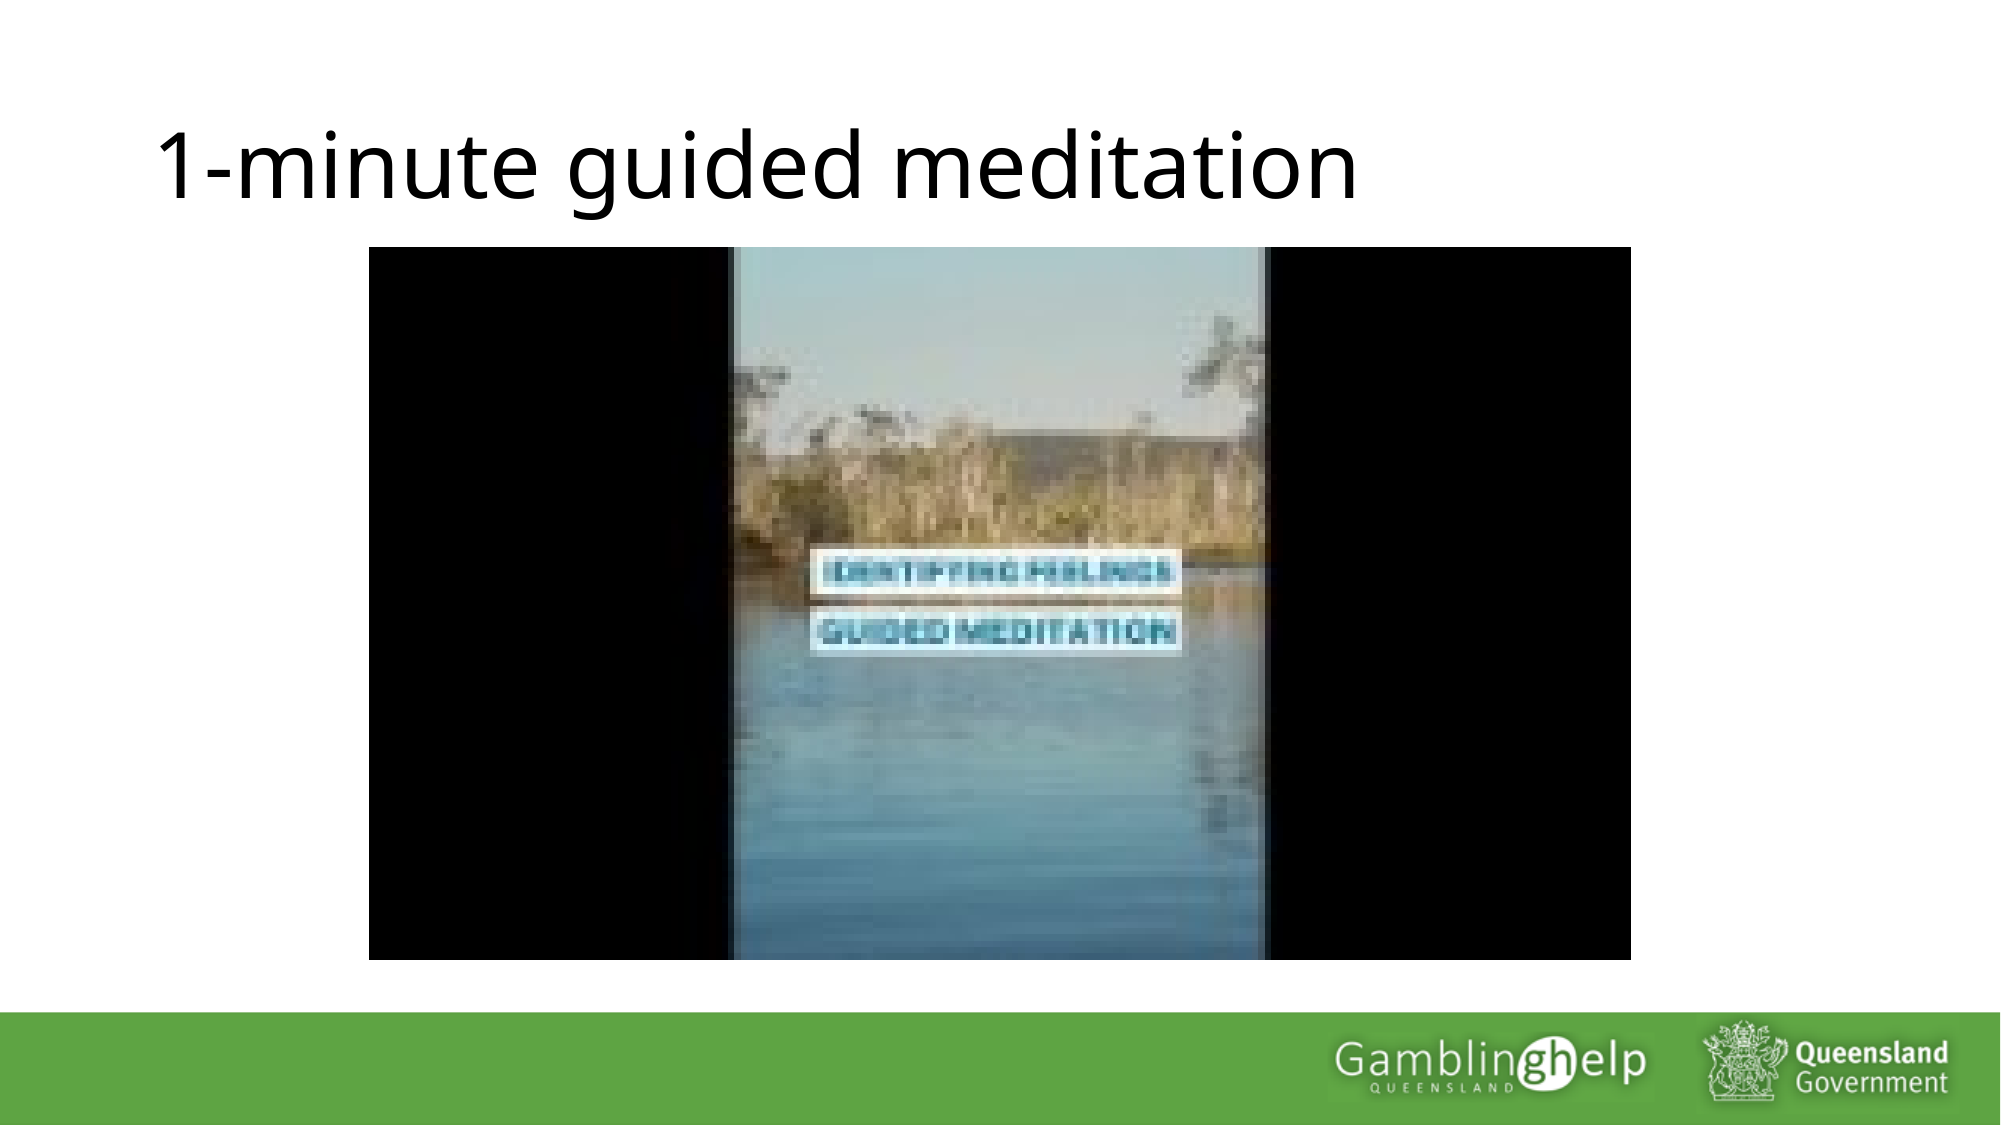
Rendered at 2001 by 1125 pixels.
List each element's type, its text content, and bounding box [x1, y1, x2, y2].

title 1-minute guided meditation [137, 59, 1863, 278]
picture [0, 0, 2001, 1125]
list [368, 246, 1632, 961]
